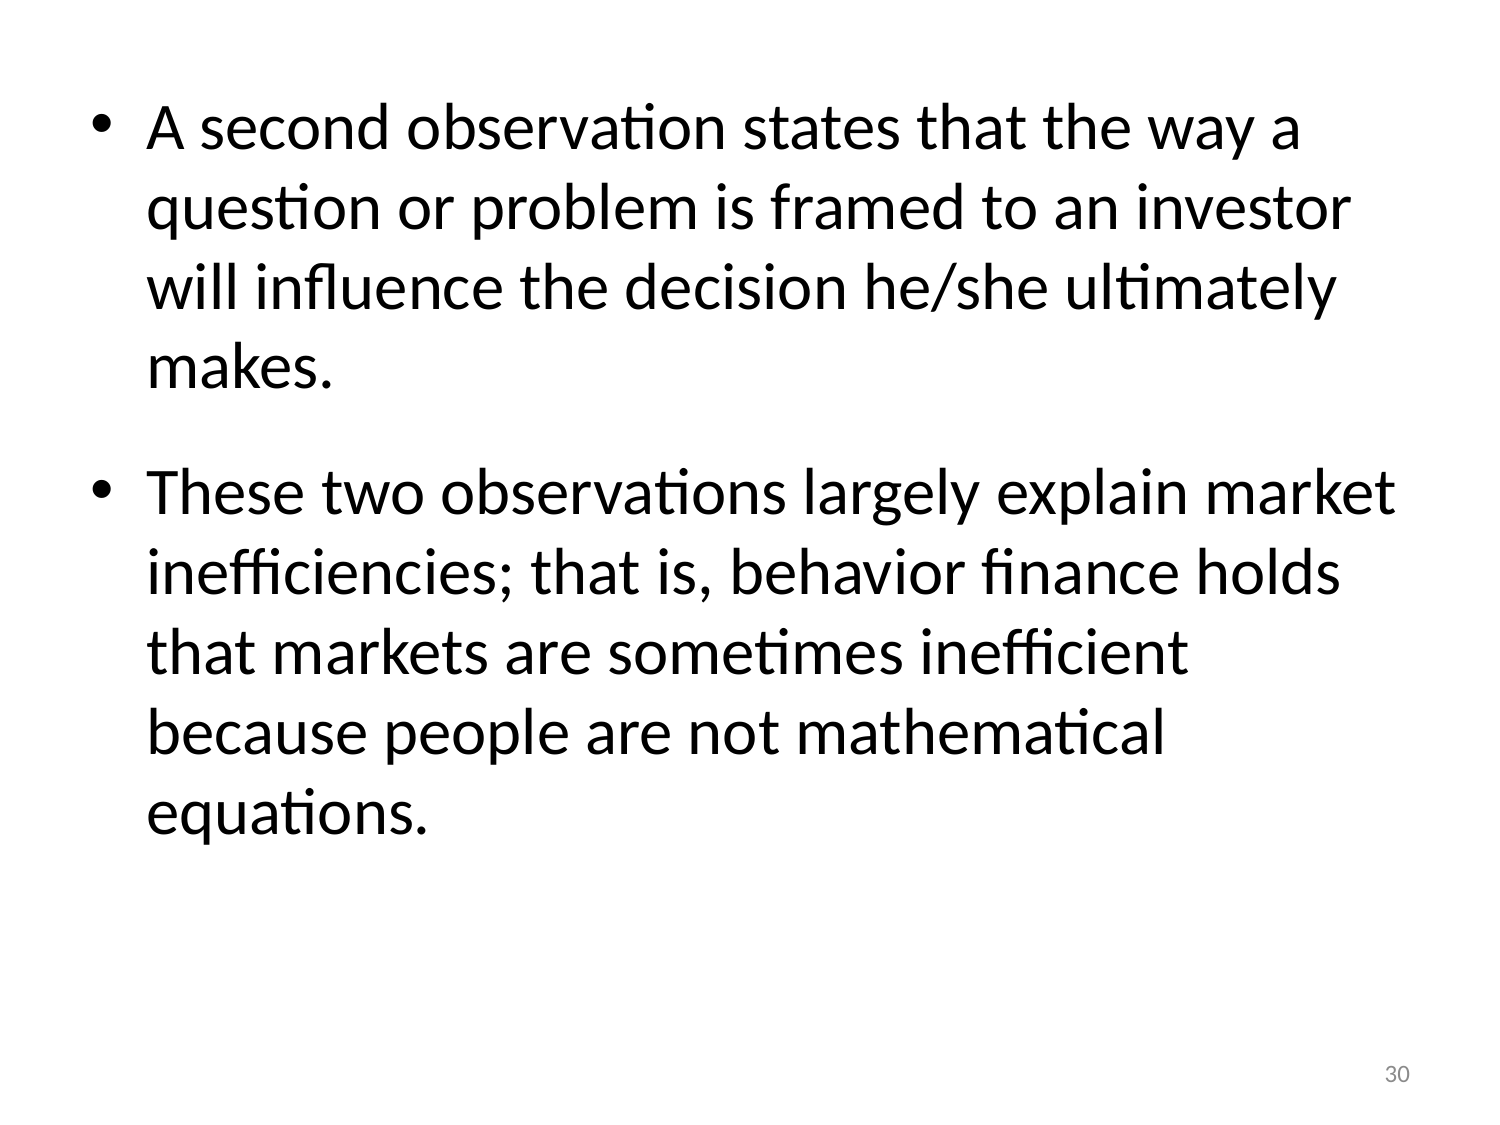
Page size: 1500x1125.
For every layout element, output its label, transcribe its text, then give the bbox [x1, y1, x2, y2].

list A second observation states that the way a question or problem is framed to an investor will influence the decision he/she ultimately makes. These two observations largely explain market inefficiencies; that is, behavior finance holds that markets are sometimes inefficient because people are not mathematical equations. [75, 75, 1425, 986]
slide_number 30 [1074, 1042, 1425, 1103]
